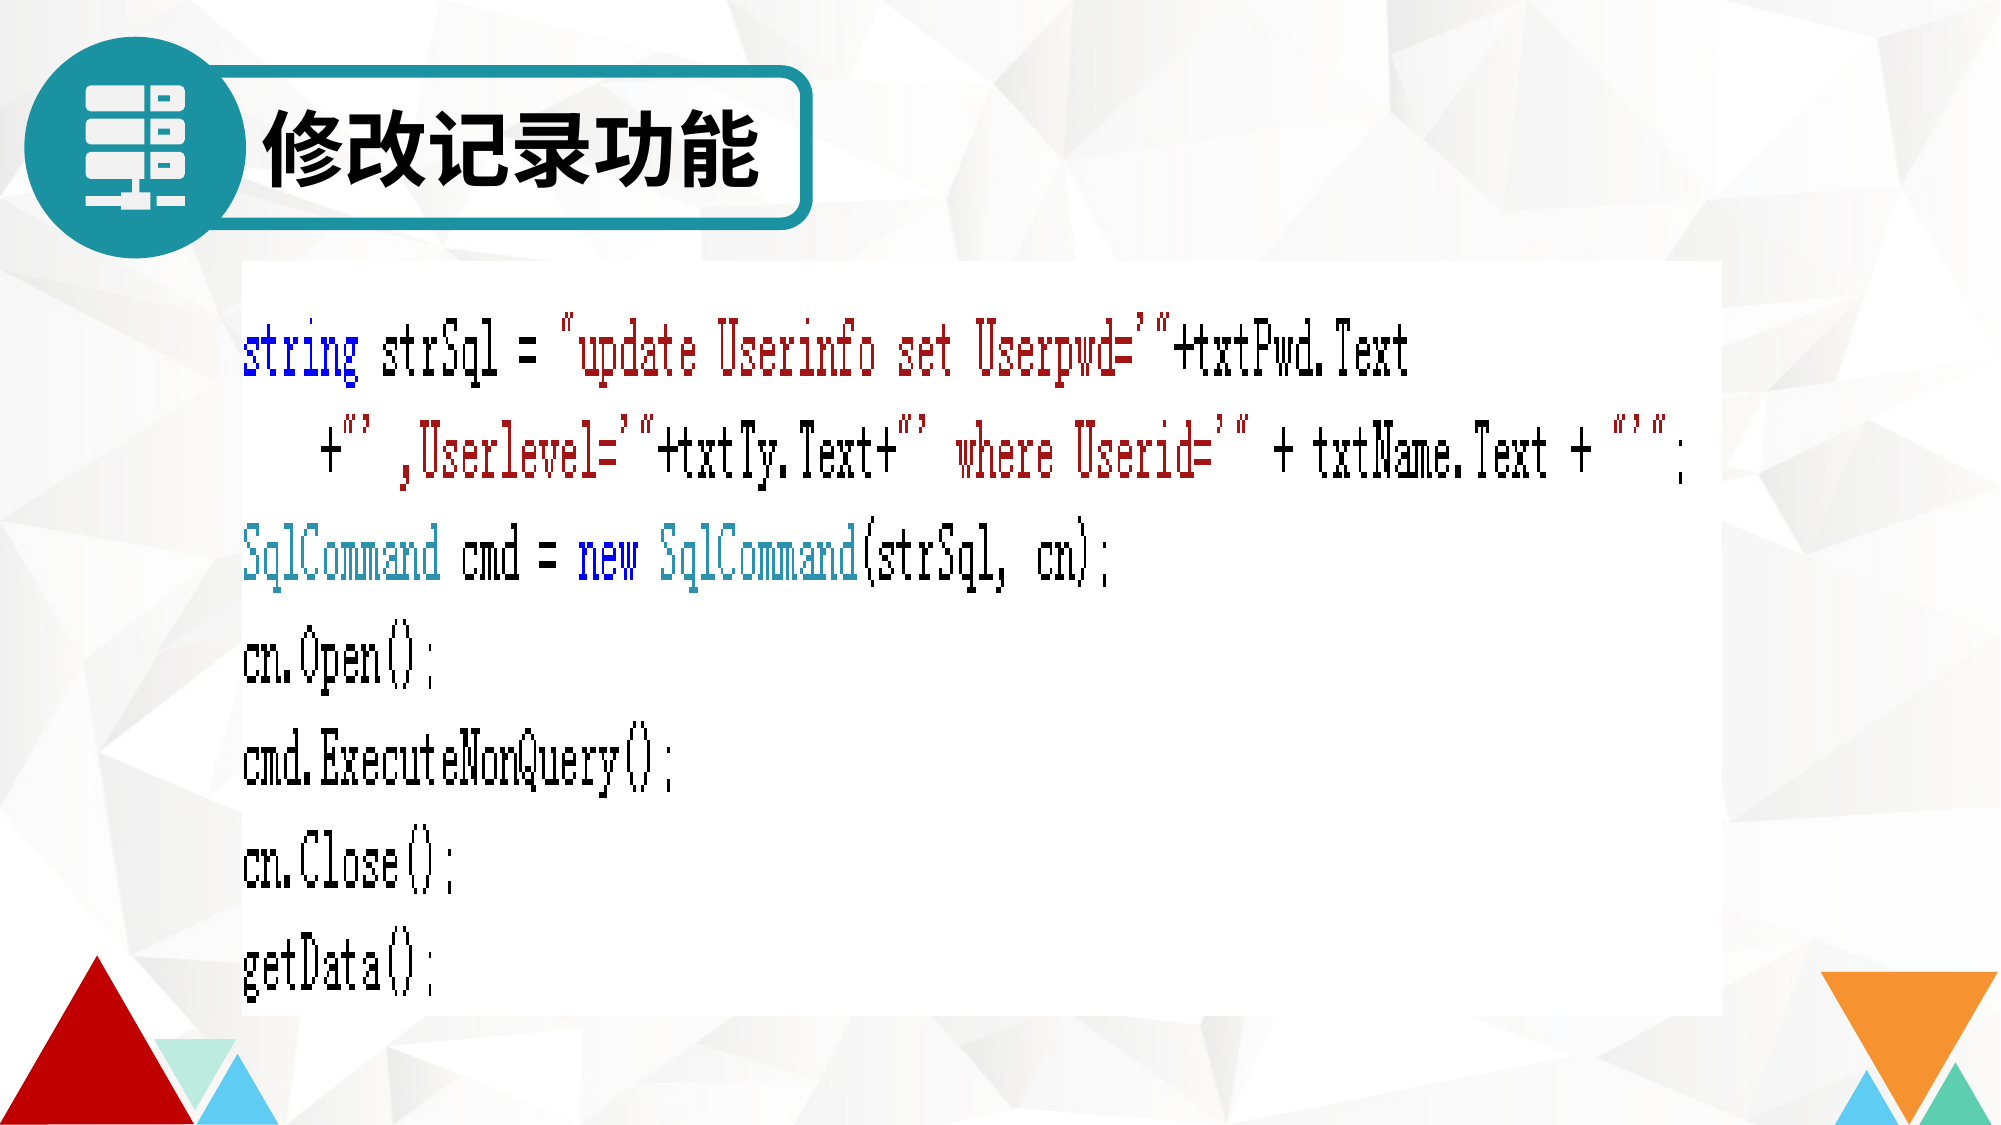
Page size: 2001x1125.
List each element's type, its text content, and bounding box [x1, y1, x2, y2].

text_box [1820, 971, 1998, 1125]
text_box 修改记录功能 [246, 89, 776, 205]
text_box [24, 36, 246, 259]
picture [0, 0, 2001, 1125]
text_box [37, 984, 279, 1125]
text_box [246, 70, 808, 225]
